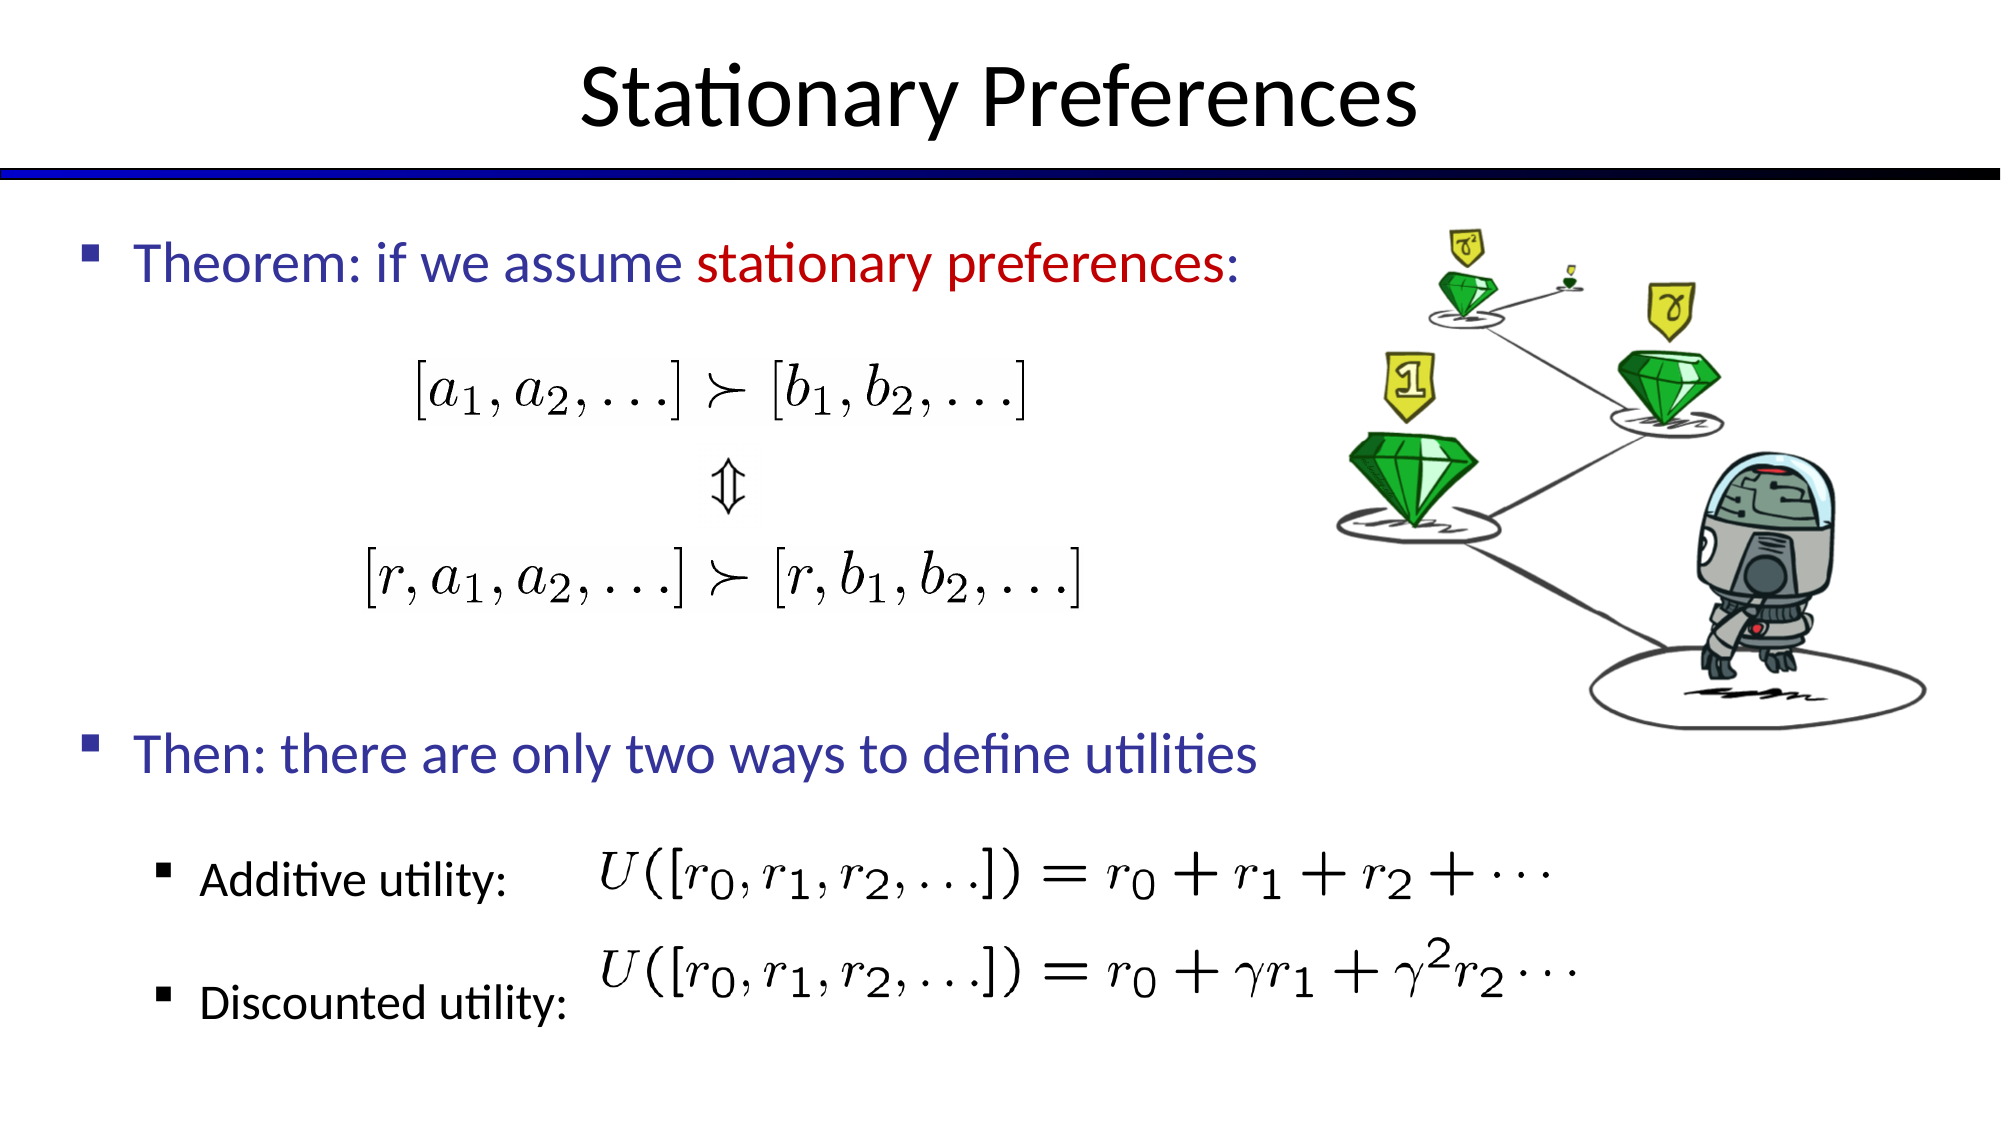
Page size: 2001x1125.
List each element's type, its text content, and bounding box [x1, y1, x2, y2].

picture [687, 443, 772, 528]
picture [1312, 216, 1958, 755]
list Theorem: if we assume stationary preferences: Then: there are only two ways to define utilities Additive utility: Discounted utility: [62, 224, 1588, 968]
title Stationary Preferences [0, 0, 2000, 184]
picture [599, 937, 1578, 998]
picture [412, 358, 1026, 426]
picture [598, 847, 1551, 901]
picture [362, 545, 1085, 613]
